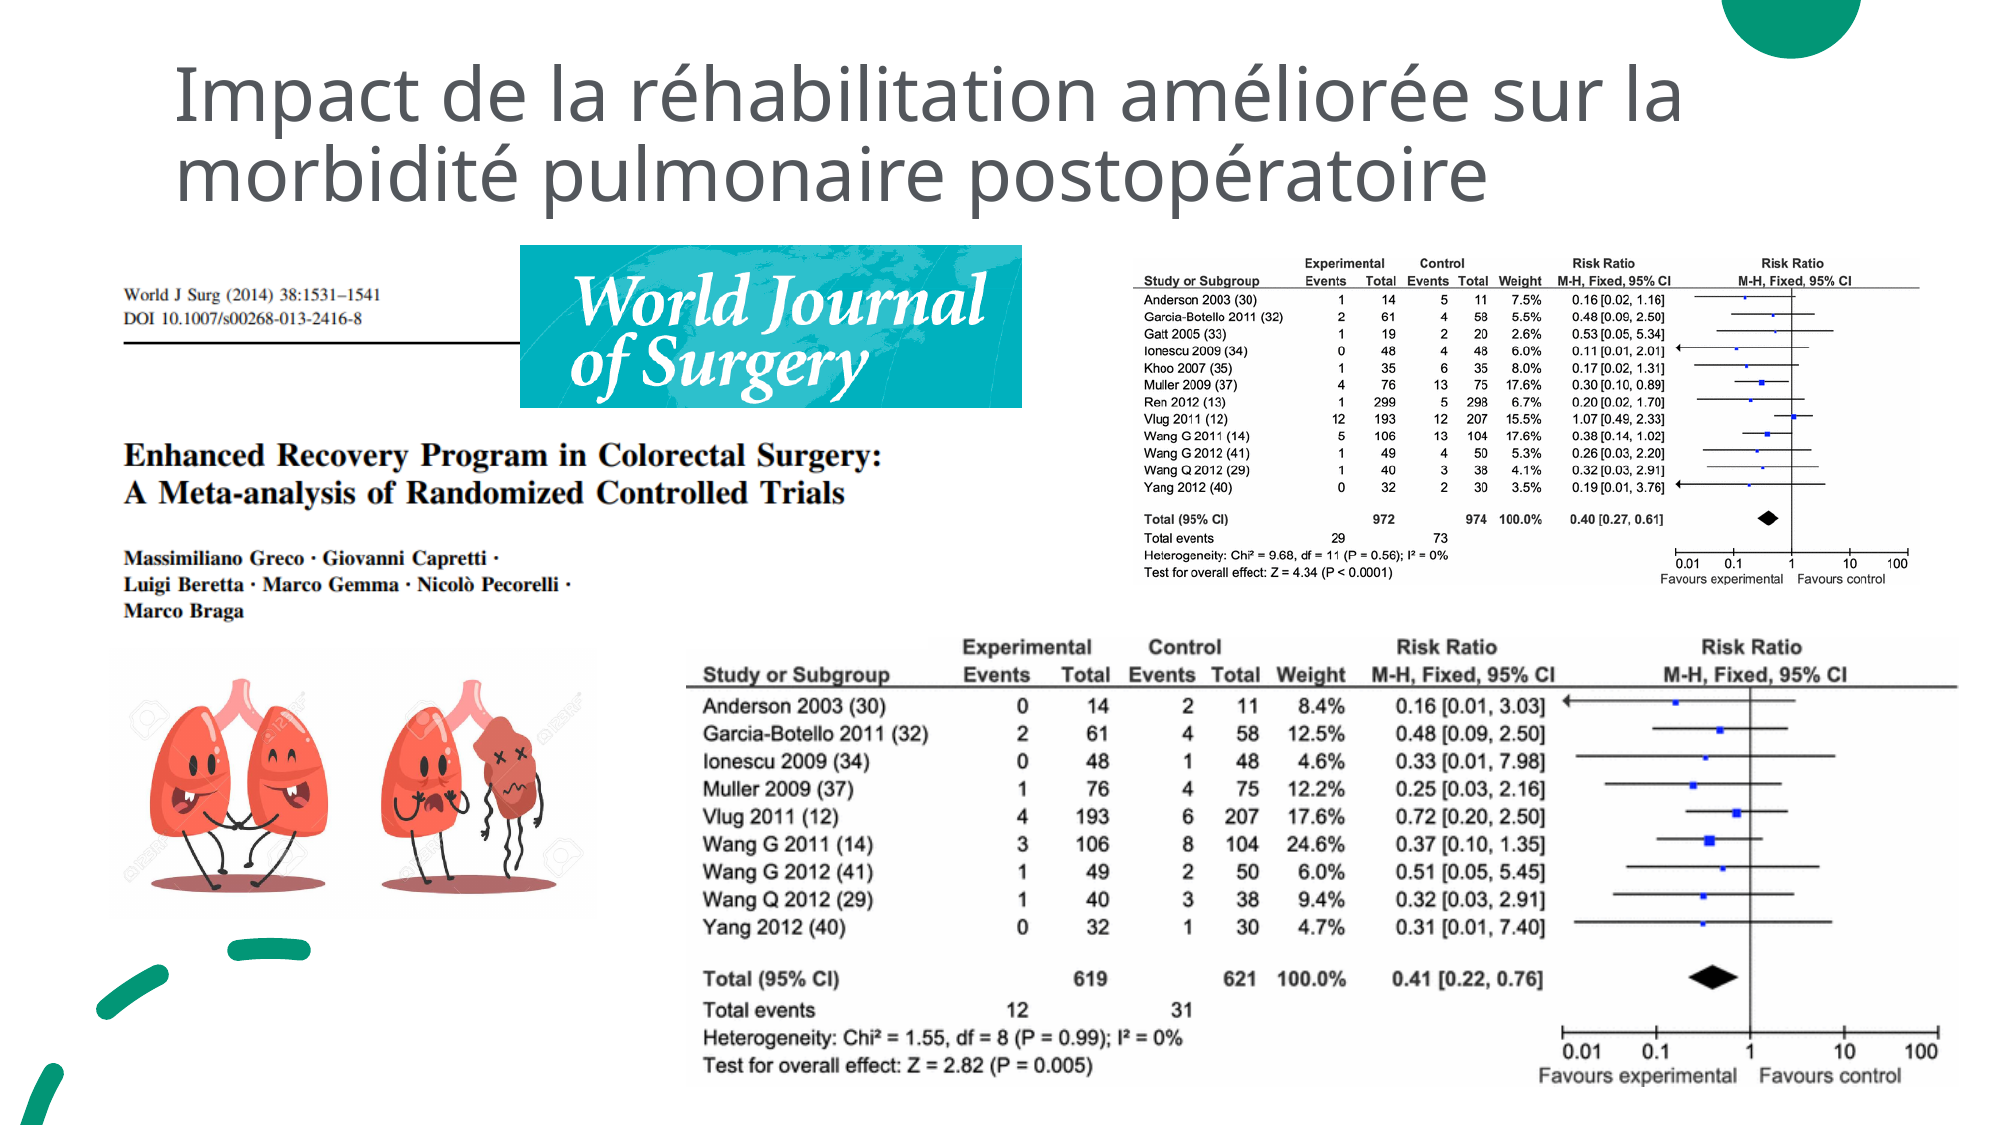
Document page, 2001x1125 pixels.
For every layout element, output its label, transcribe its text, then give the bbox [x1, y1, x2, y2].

picture [80, 245, 1959, 1087]
title Impact de la réhabilitation améliorée sur la morbidité pulmonaire postopératoire [159, 28, 1885, 246]
picture [1133, 258, 1920, 585]
